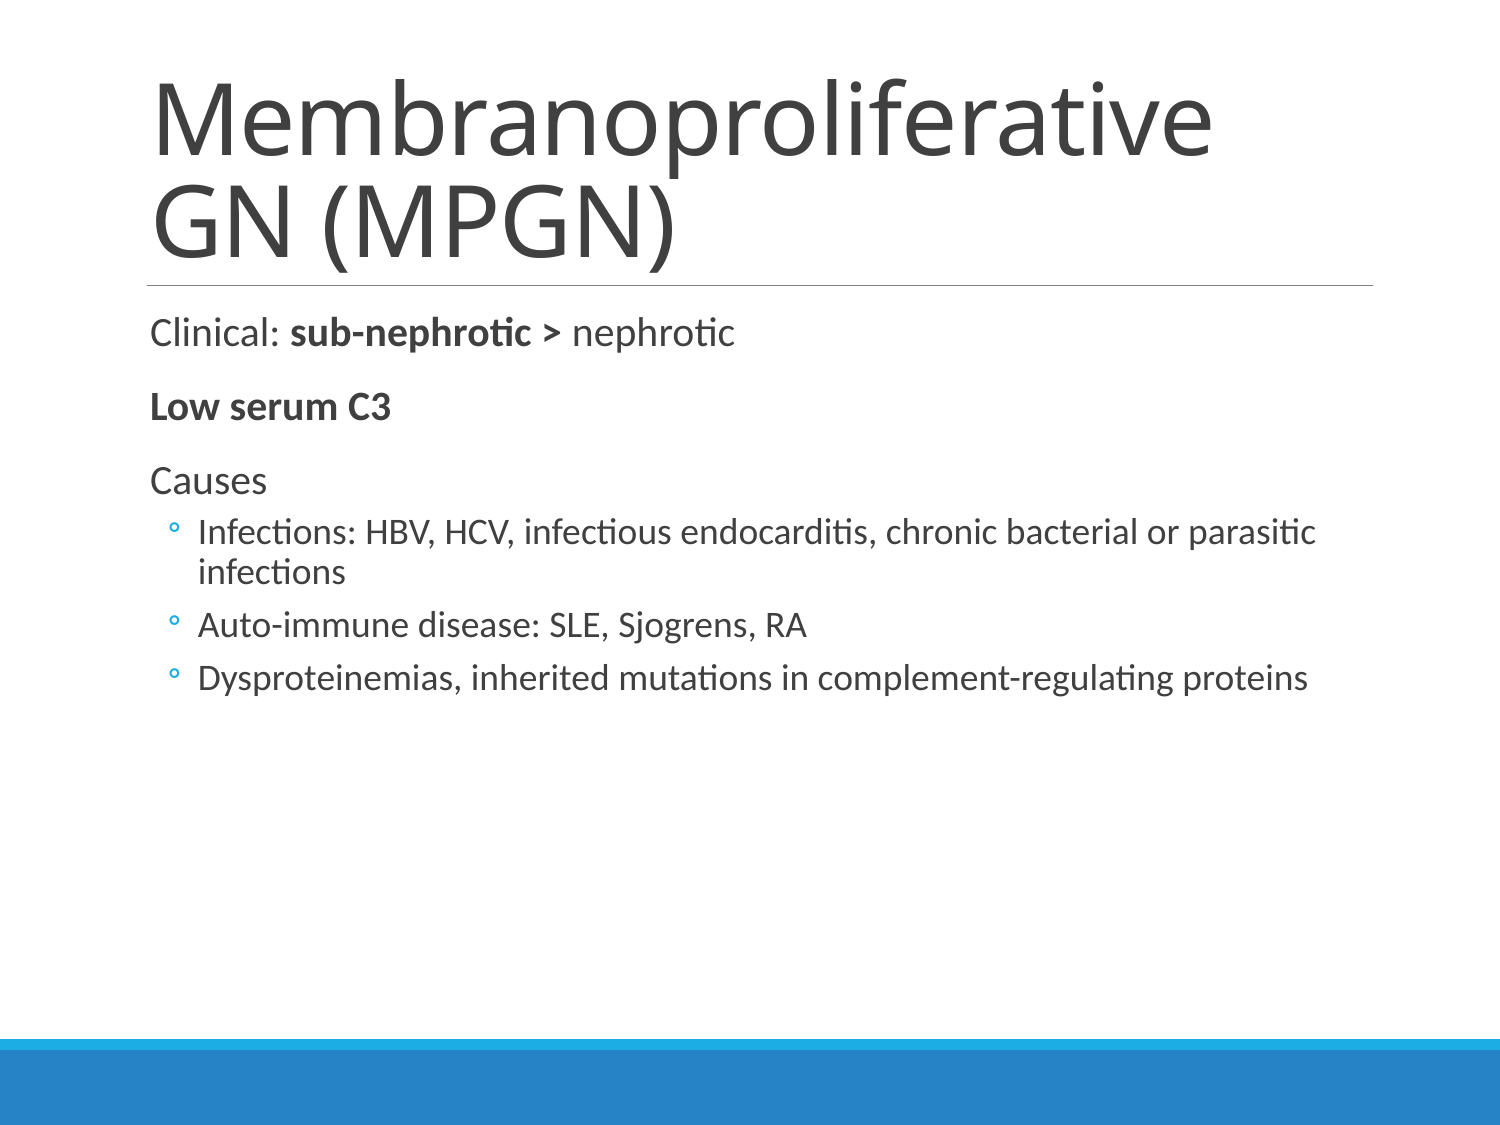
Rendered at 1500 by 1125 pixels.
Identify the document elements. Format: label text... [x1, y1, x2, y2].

title Membranoproliferative GN (MPGN) [135, 47, 1373, 285]
list Clinical: sub-nephrotic > nephrotic Low serum C3 Causes Infections: HBV, HCV, infectious endocarditis, chronic bacterial or parasitic infections Auto-immune disease: SLE, Sjogrens, RA Dysproteinemias, inherited mutations in complement-regulating proteins [135, 302, 1373, 963]
